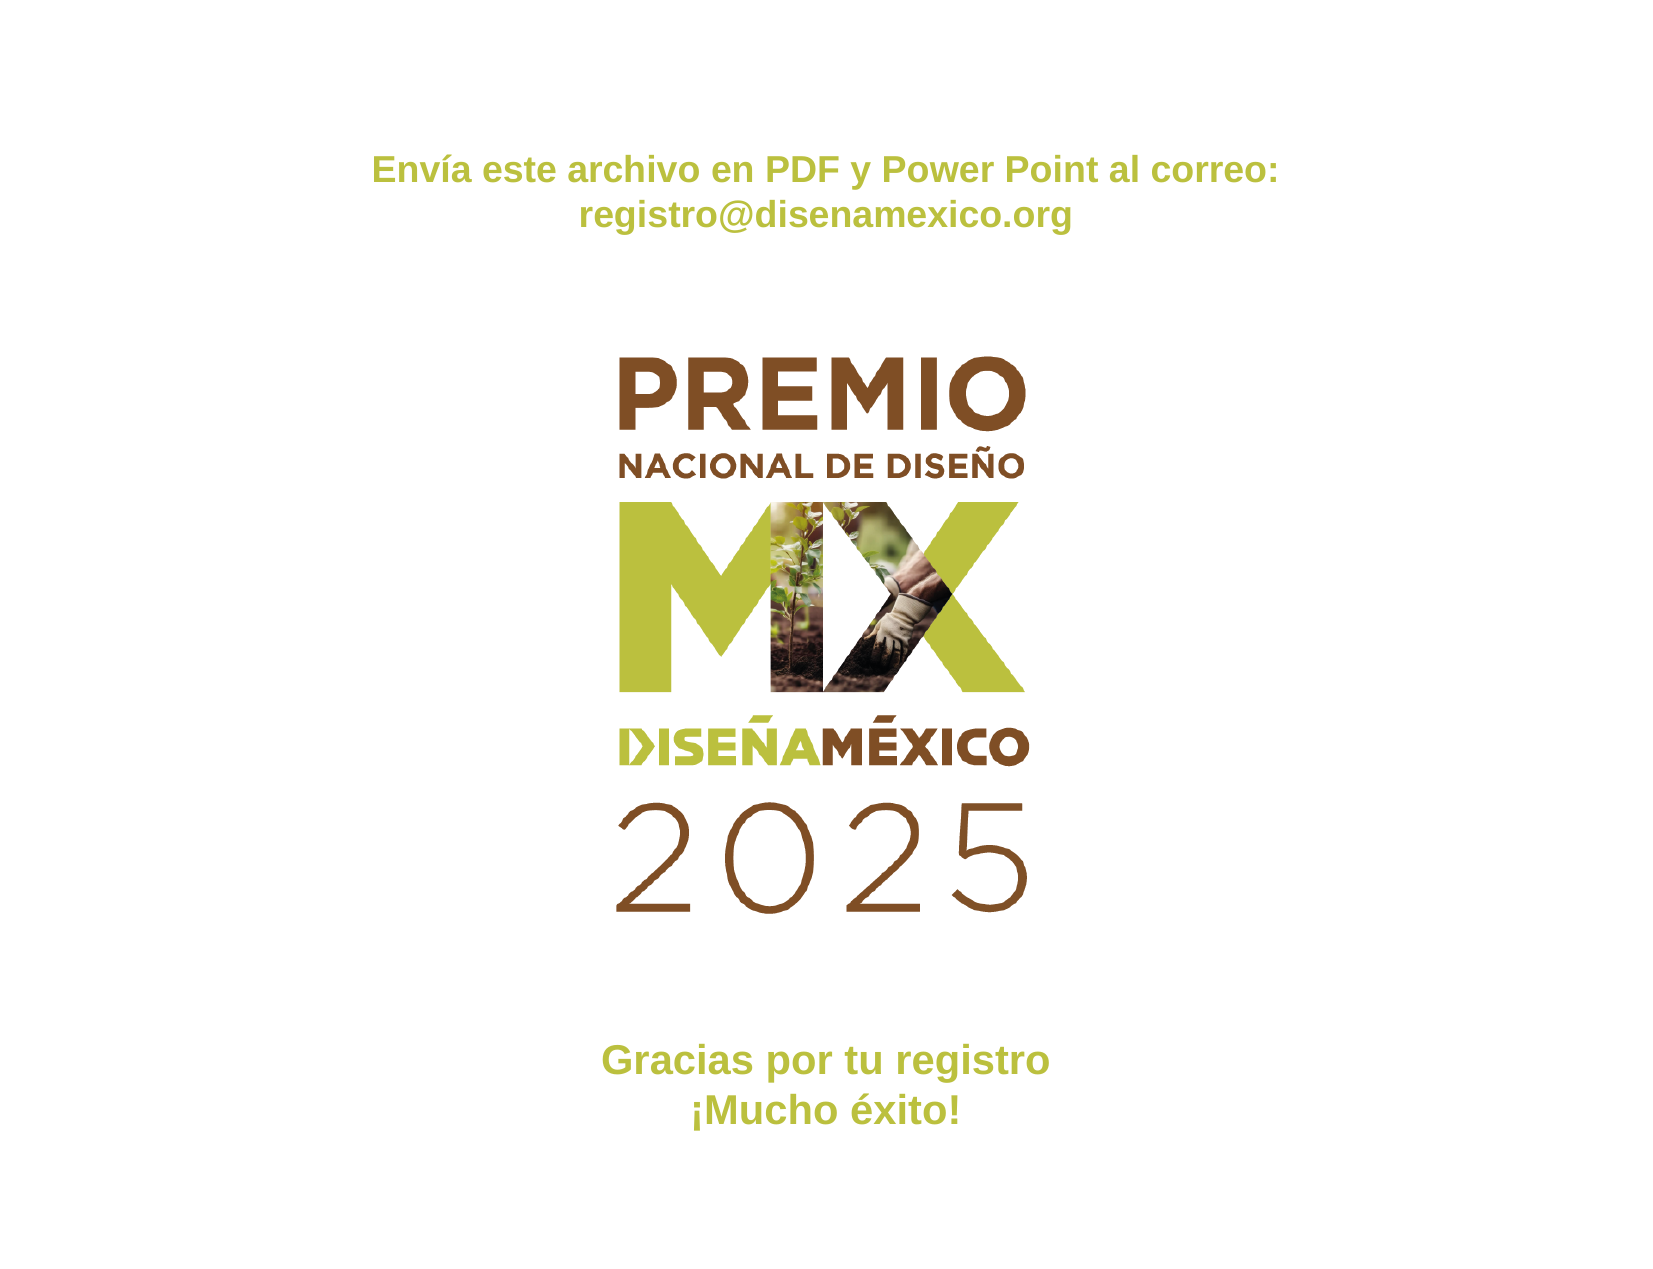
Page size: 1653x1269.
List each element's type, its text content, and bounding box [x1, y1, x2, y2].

text_box Envía este archivo en PDF y Power Point al correo: registro@disenamexico.org [320, 137, 1332, 242]
text_box Gracias por tu registro ¡Mucho éxito! [413, 1025, 1239, 1140]
picture [591, 333, 1061, 936]
